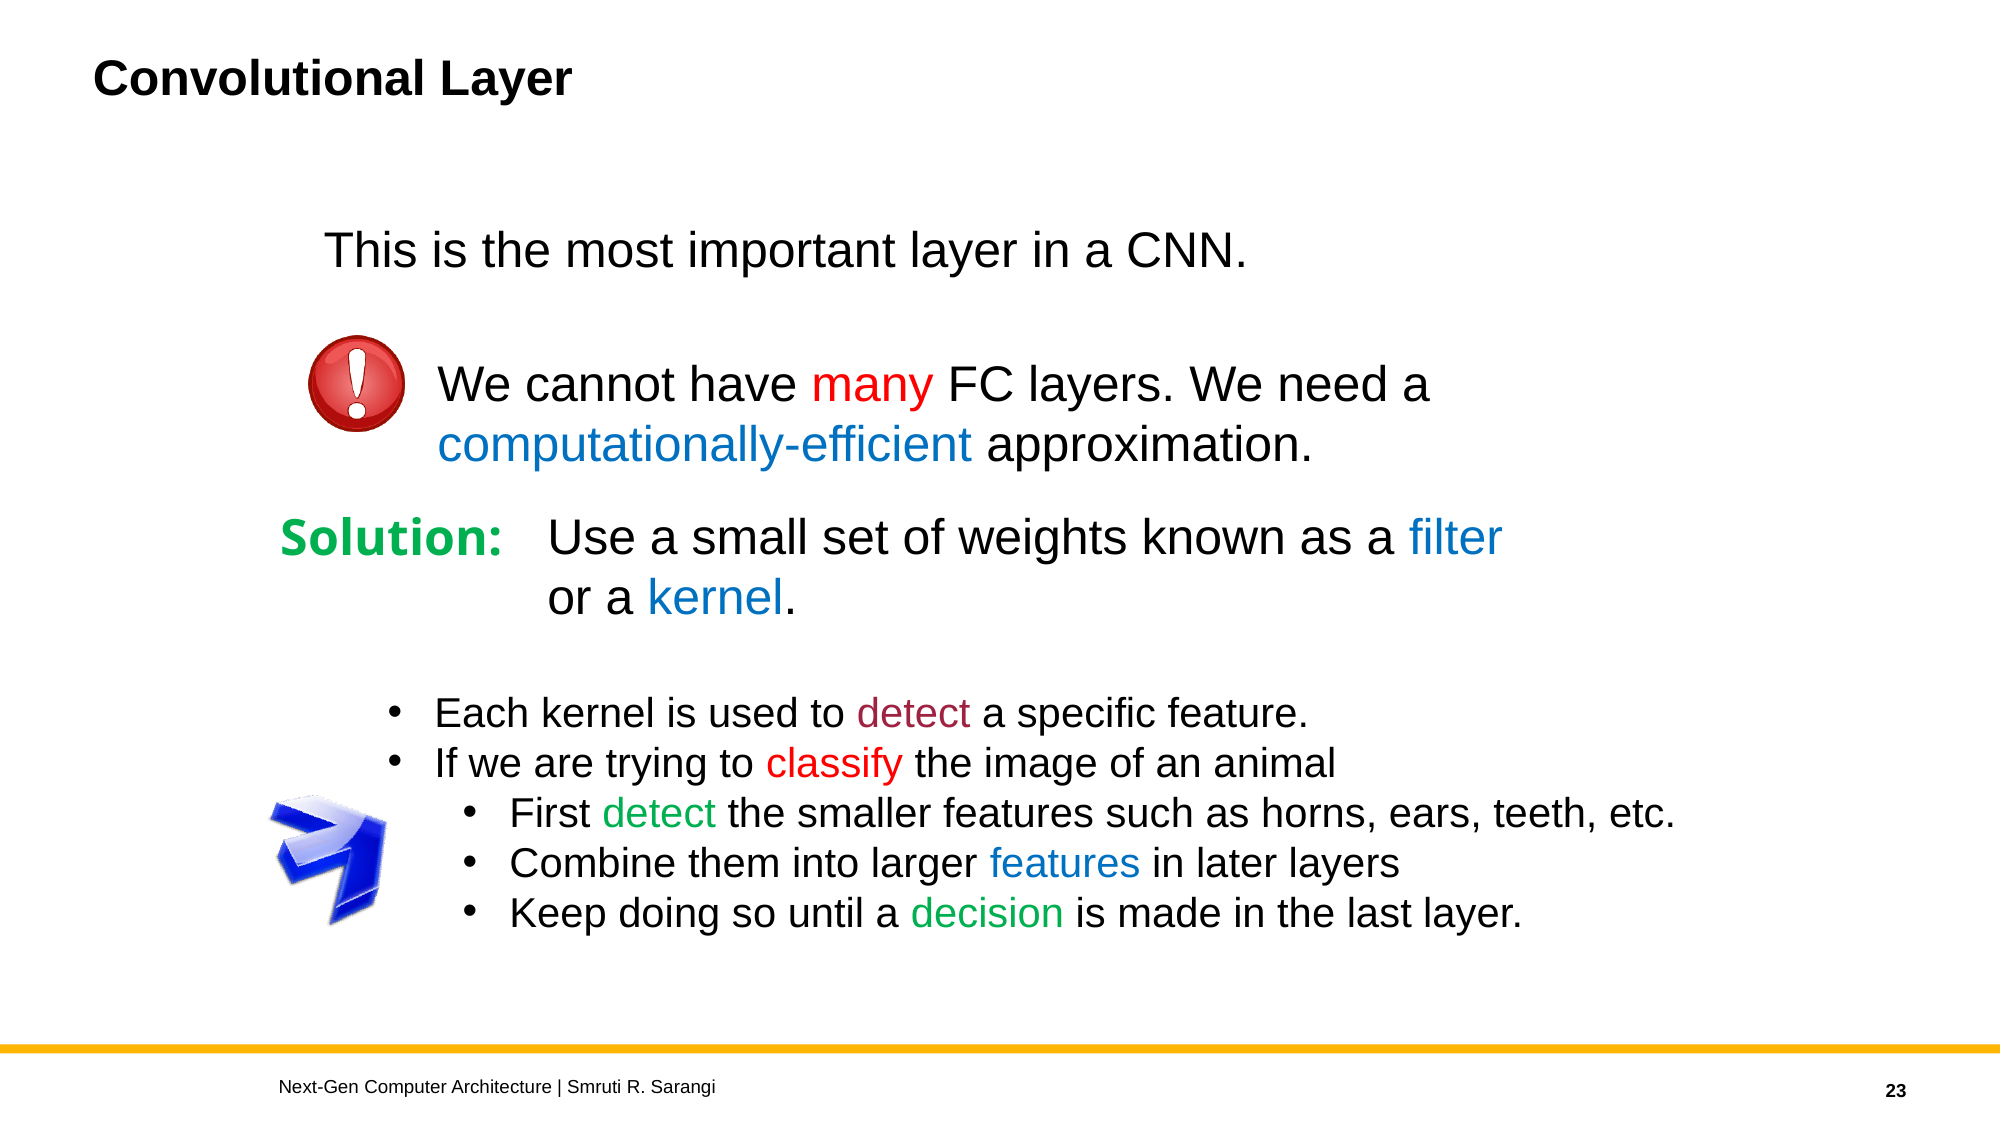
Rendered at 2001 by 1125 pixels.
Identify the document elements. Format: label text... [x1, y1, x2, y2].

title Convolutional Layer [78, 45, 1578, 180]
picture [308, 335, 405, 432]
text_box Use a small set of weights known as a filter or a kernel. [532, 497, 1533, 632]
picture [223, 742, 423, 942]
footer Next-Gen Computer Architecture | Smruti R. Sarangi [263, 1067, 1464, 1105]
text_box We cannot have many FC layers. We need a computationally-efficient approximation. [422, 343, 1548, 520]
text_box Solution: [265, 497, 518, 573]
list This is the most important layer in a CNN. [308, 210, 1434, 290]
text_box Each kernel is used to detect a specific feature. If we are trying to classify the image of an animal First detect the smaller features such as horns, ears, teeth, etc. Combine them into larger features in later layers Keep doing so until a decision is made in the last layer. [372, 678, 1692, 994]
slide_number 23 [1711, 1071, 1922, 1109]
